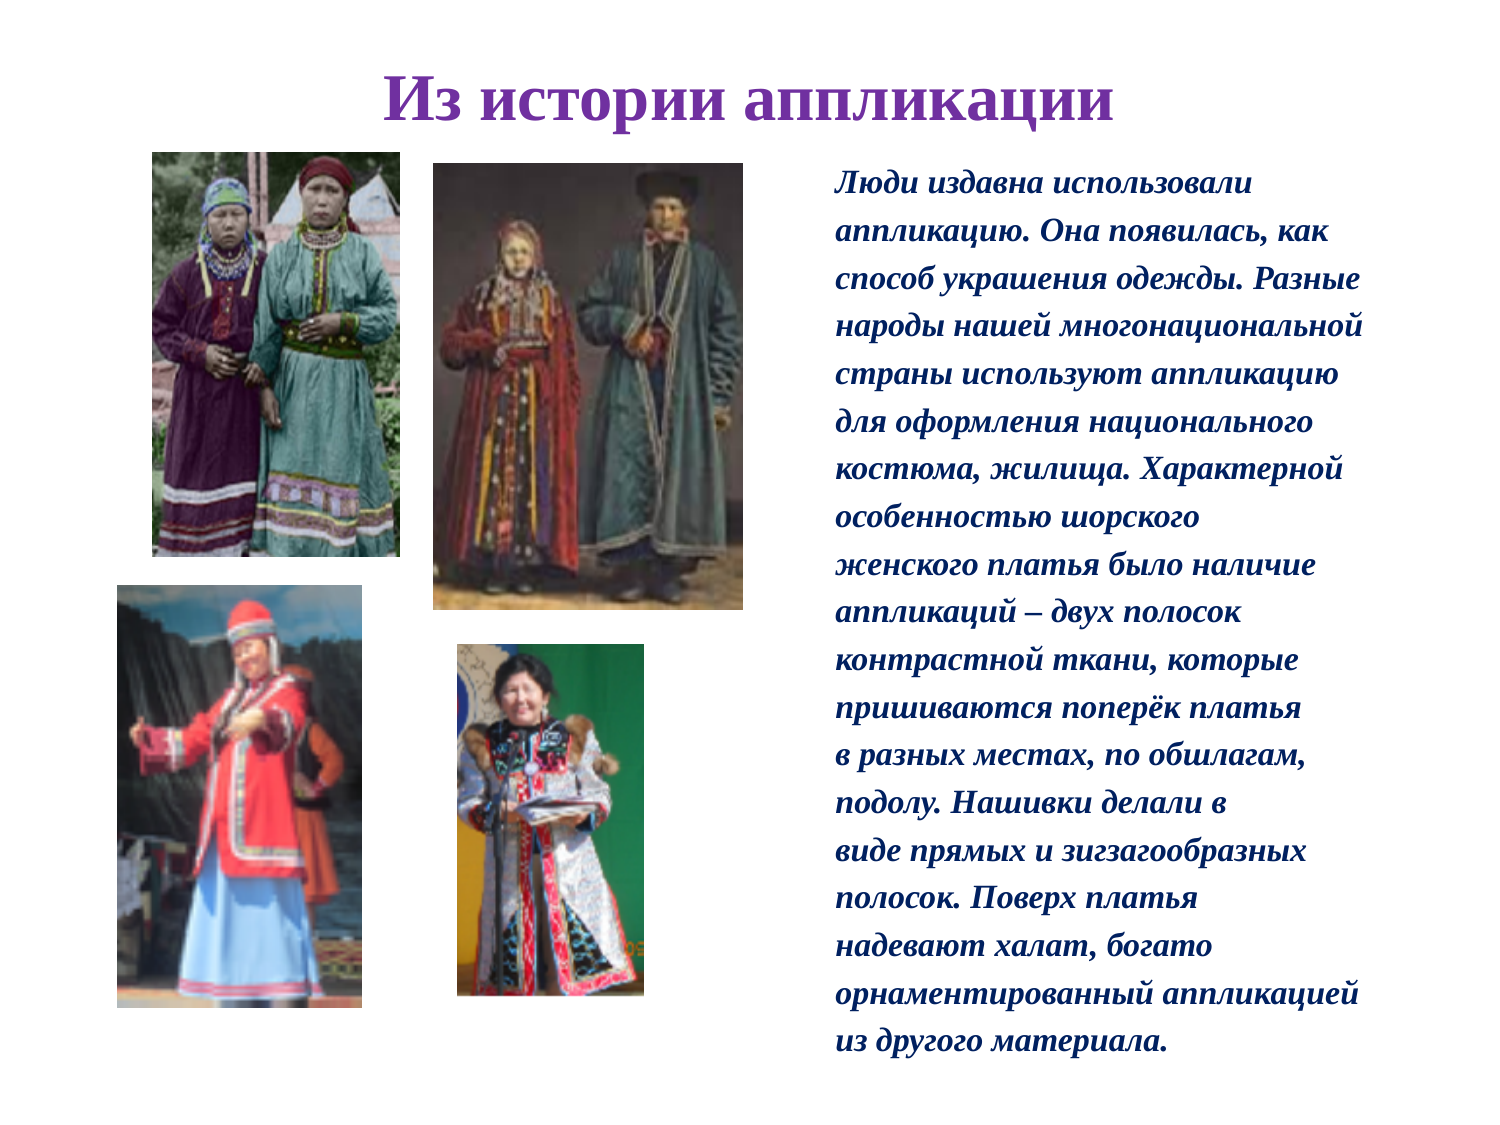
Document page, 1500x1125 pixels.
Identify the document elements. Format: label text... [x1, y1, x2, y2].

list Люди издавна использовали аппликацию. Она появилась, как способ украшения одежды. Разные народы нашей многонациональной страны используют аппликацию для оформления национального костюма, жилища. Характерной особенностью шорского женского платья было наличие аппликаций – двух полосок контрастной ткани, которые пришиваются поперёк платья в разных местах, по обшлагам, подолу. Нашивки делали в виде прямых и зигзагообразных полосок. Поверх платья надевают халат, богато орнаментированный аппликацией из другого материала. [820, 152, 1454, 1090]
picture [456, 644, 644, 999]
picture [152, 152, 400, 558]
picture [116, 585, 362, 1008]
title Из истории аппликации [75, 35, 1425, 153]
picture [432, 163, 744, 610]
